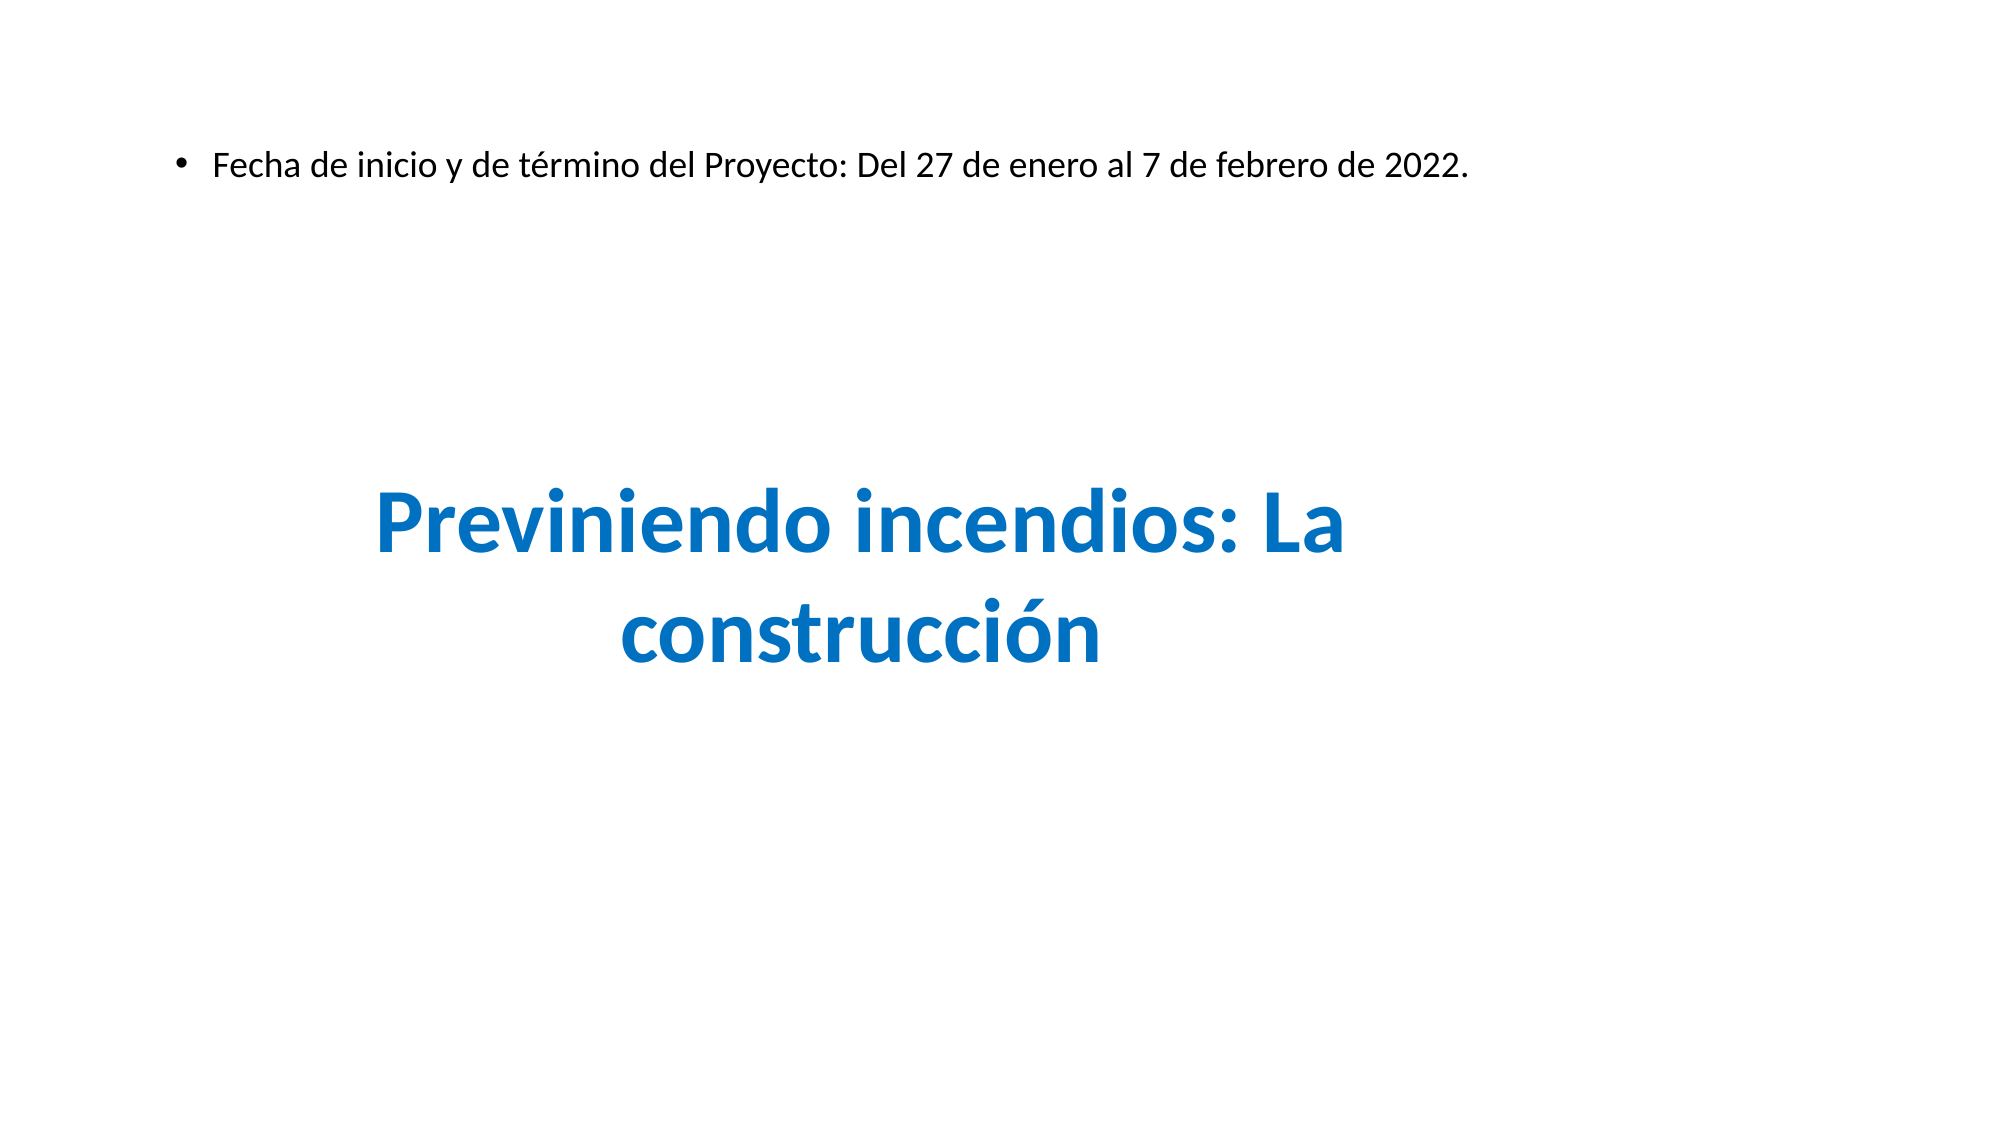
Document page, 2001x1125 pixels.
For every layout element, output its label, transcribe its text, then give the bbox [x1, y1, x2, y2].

text_box Previniendo incendios: La construcción [268, 408, 1455, 909]
list Fecha de inicio y de término del Proyecto: Del 27 de enero al 7 de febrero de 2022. [160, 137, 1886, 790]
